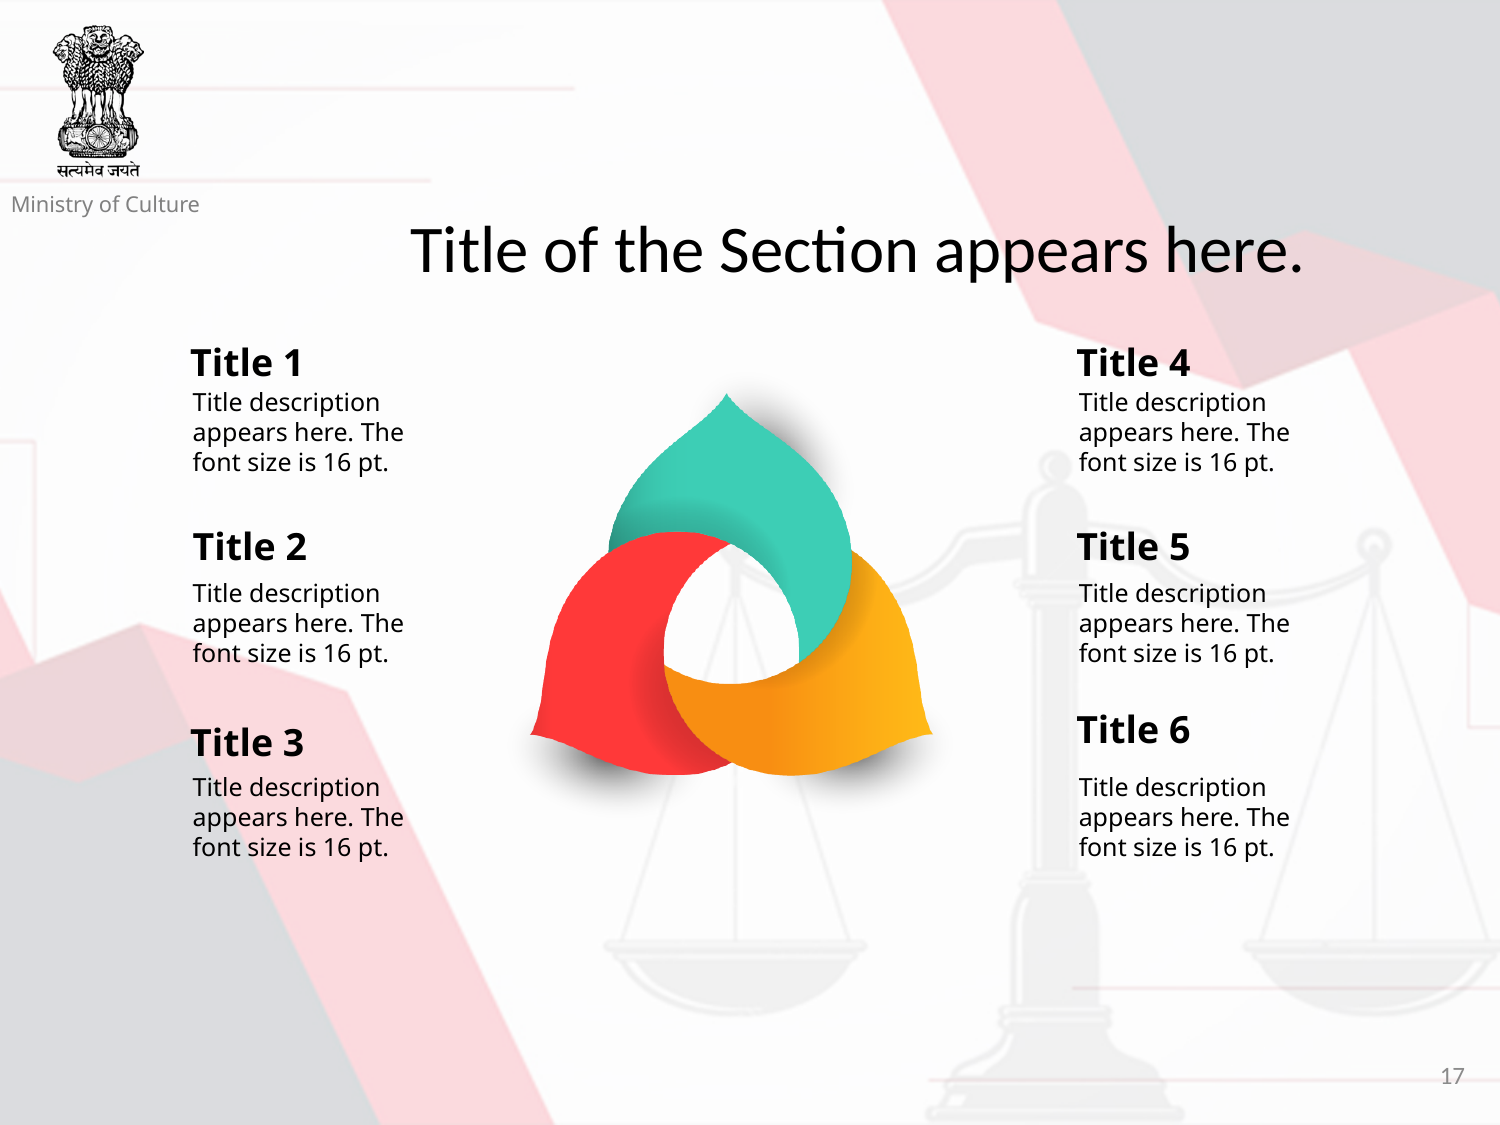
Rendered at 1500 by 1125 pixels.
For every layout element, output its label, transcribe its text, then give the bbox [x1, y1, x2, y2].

text_box Title 3 [175, 716, 320, 773]
picture [51, 23, 144, 179]
text_box Title 1 [175, 337, 320, 393]
text_box Title description appears here. The font size is 16 pt. [177, 570, 458, 675]
text_box Title description appears here. The font size is 16 pt. [177, 379, 458, 484]
text_box Title 6 [1061, 703, 1206, 759]
text_box Title 5 [1061, 520, 1206, 576]
text_box Title 4 [1061, 337, 1206, 393]
text_box Title description appears here. The font size is 16 pt. [1063, 570, 1344, 675]
text_box Title description appears here. The font size is 16 pt. [1063, 379, 1344, 484]
slide_number 17 [1142, 1044, 1481, 1105]
picture [506, 370, 953, 819]
text_box Title 2 [177, 520, 369, 570]
text_box Title of the Section appears here. [395, 207, 1376, 327]
text_box Title description appears here. The font size is 16 pt. [1063, 763, 1344, 869]
text_box Title description appears here. The font size is 16 pt. [177, 763, 458, 869]
